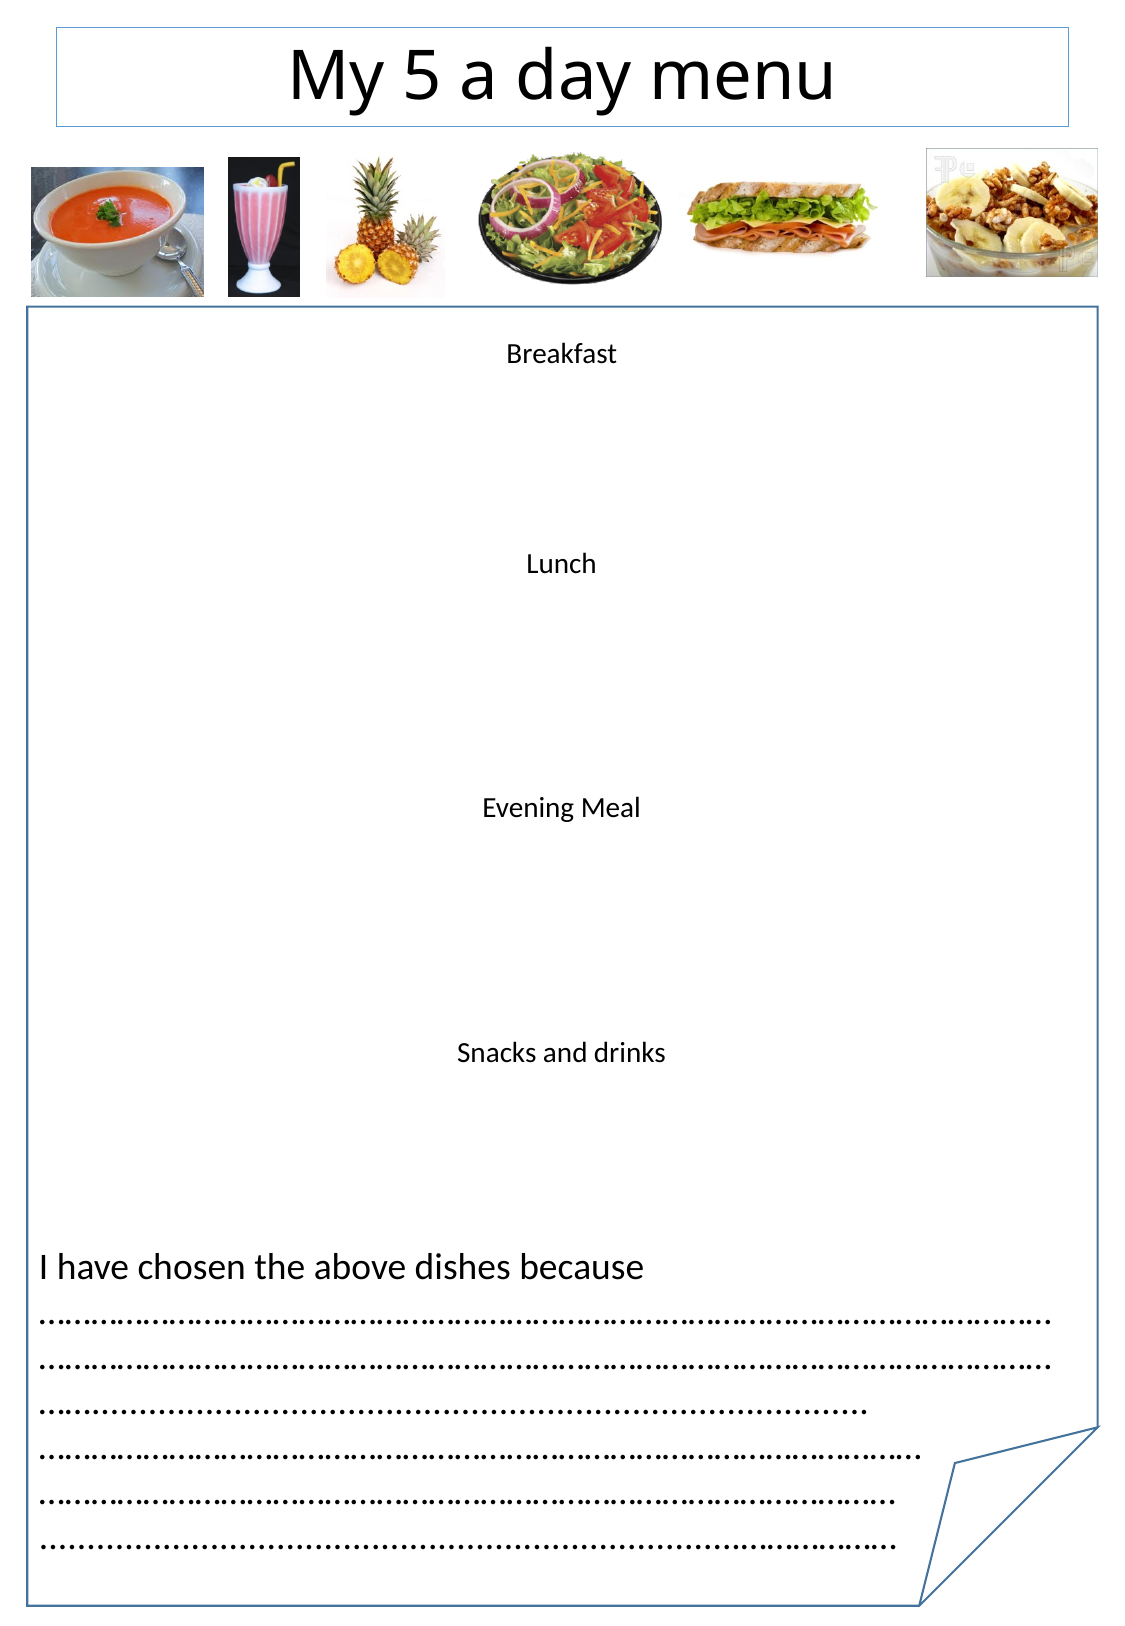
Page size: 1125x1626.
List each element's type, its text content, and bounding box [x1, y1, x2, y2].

picture [326, 139, 445, 298]
text_box Breakfast Lunch Evening Meal Snacks and drinks [54, 326, 1069, 1076]
picture [678, 150, 882, 280]
picture [926, 148, 1098, 278]
picture [31, 167, 204, 297]
picture [228, 156, 300, 297]
text_box I have chosen the above dishes because …………………………………………………………………………………………………………………………………………………………………………………………………………………….................................................................................. ………………………………………………………………………………………… ……………………………………………………………………………………… ..........................................................................……………… [24, 1234, 1070, 1565]
text_box [26, 305, 1102, 1457]
picture [473, 148, 668, 288]
text_box [26, 1565, 962, 1607]
title My 5 a day menu [56, 27, 1069, 127]
